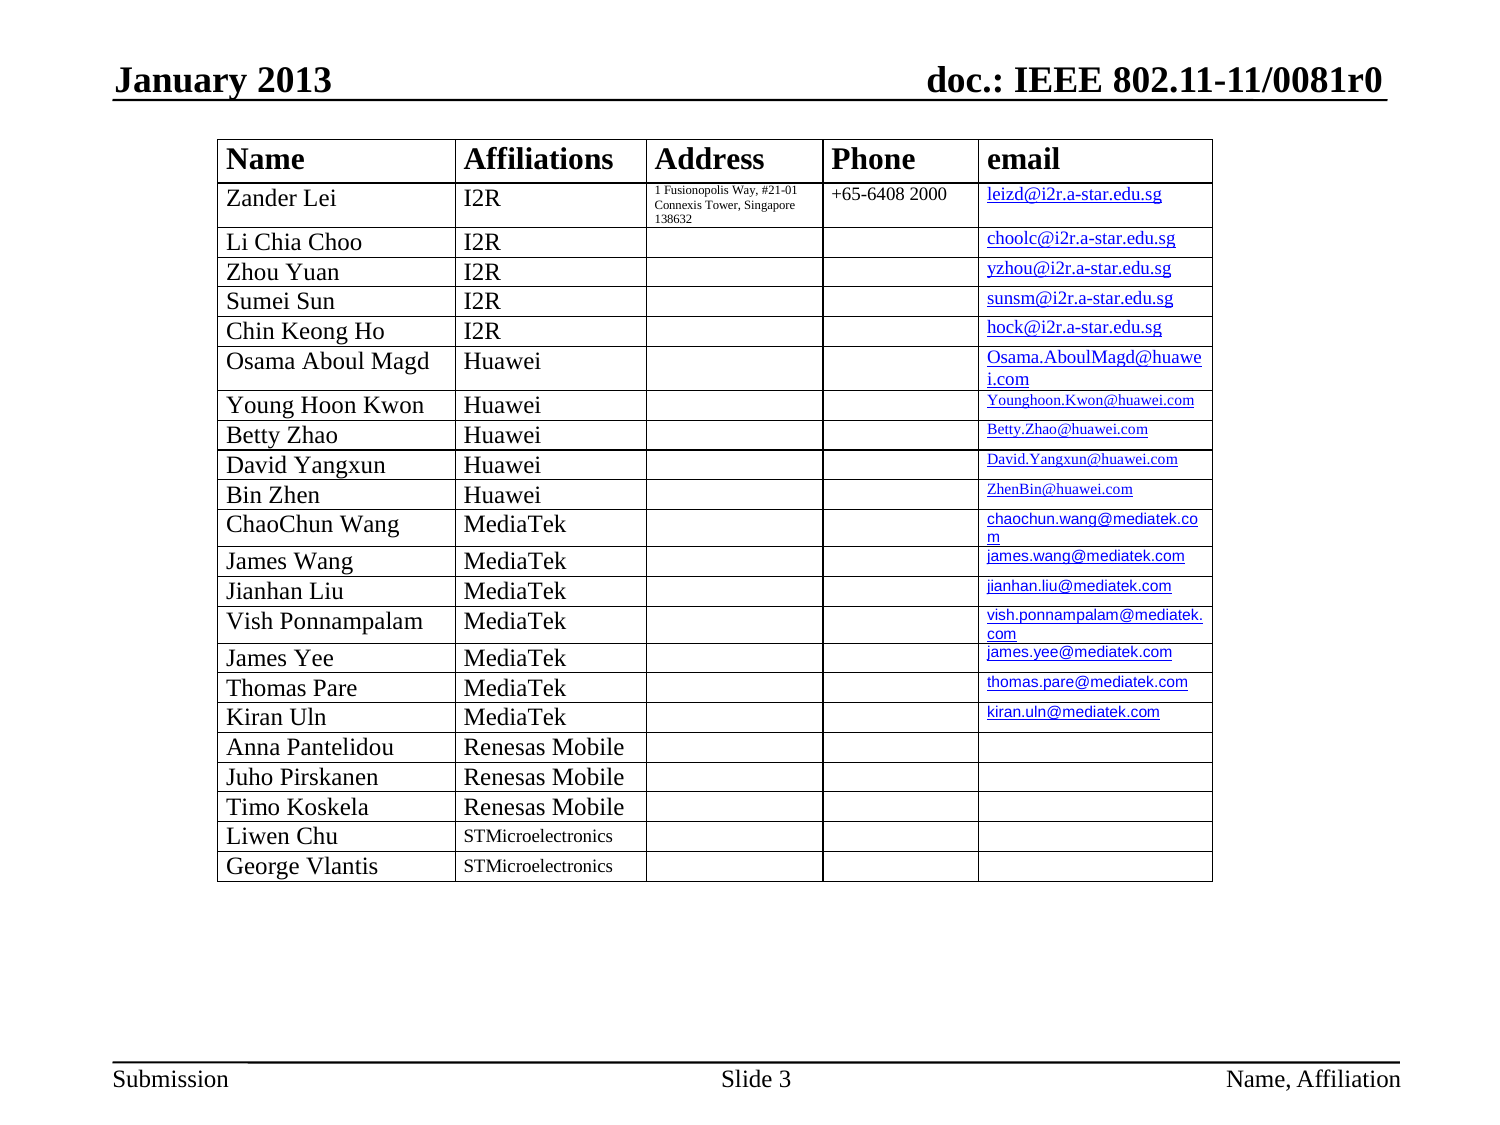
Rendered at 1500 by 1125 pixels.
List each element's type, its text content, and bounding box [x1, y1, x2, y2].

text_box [205, 138, 1263, 954]
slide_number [114, 54, 335, 100]
slide_number Slide 3 [712, 1062, 800, 1093]
footer Name, Affiliation [1223, 1062, 1402, 1093]
